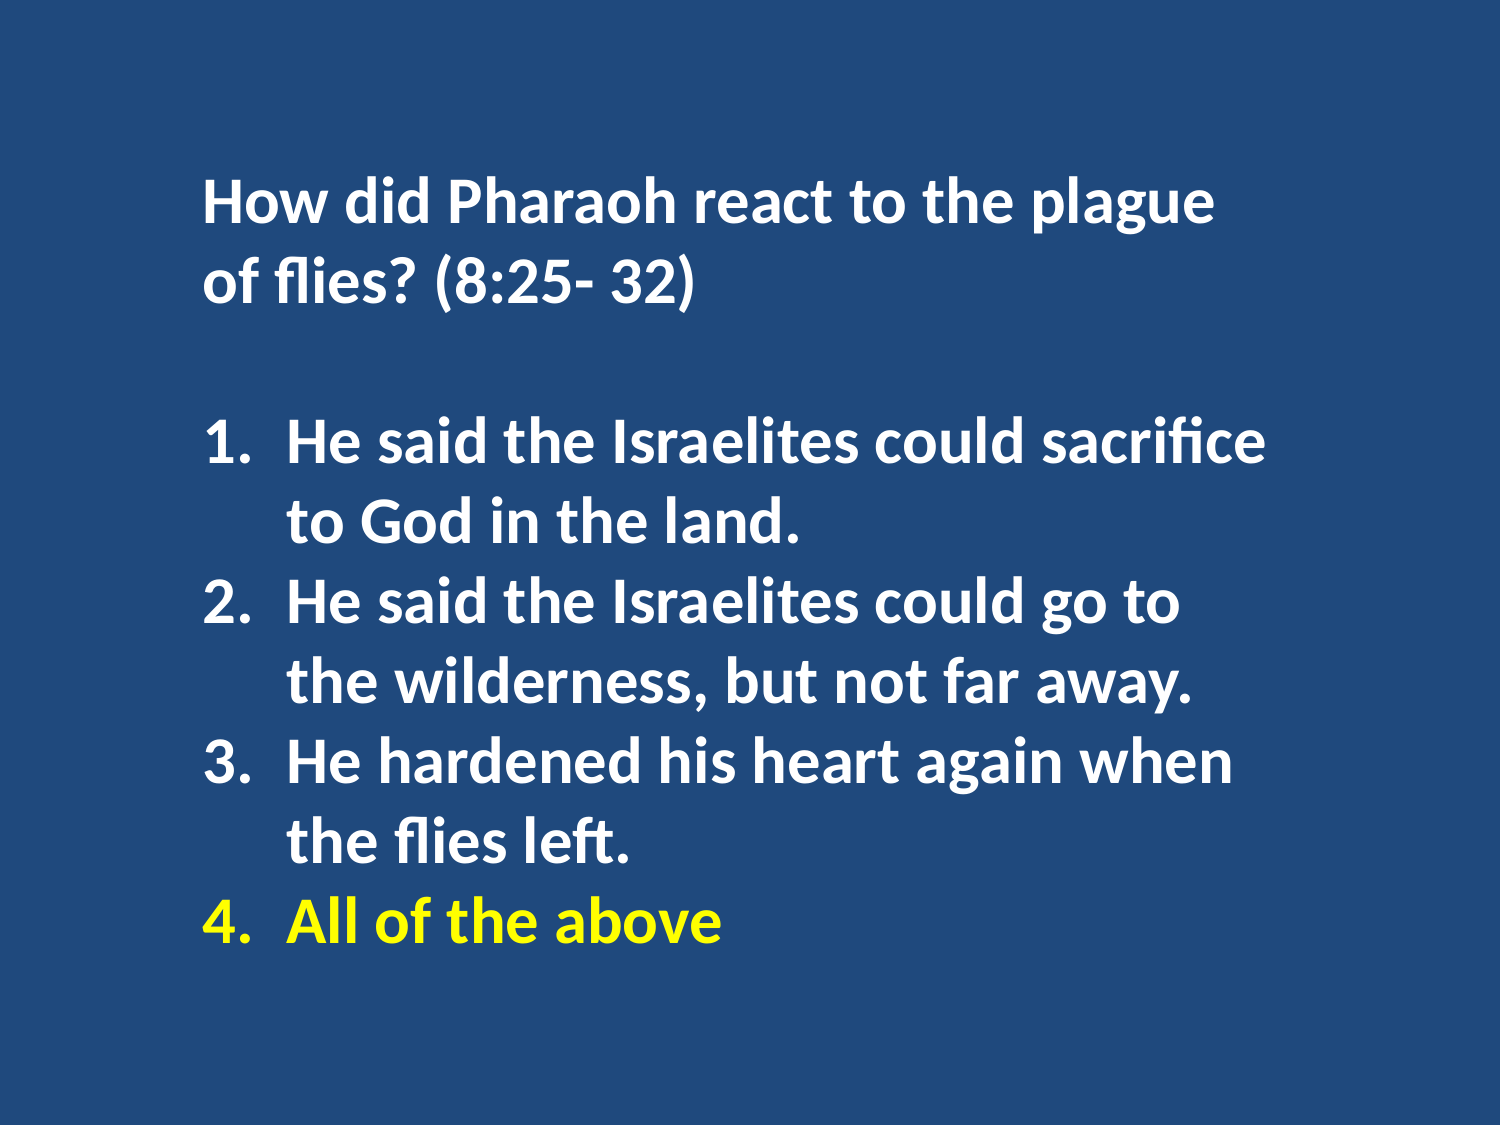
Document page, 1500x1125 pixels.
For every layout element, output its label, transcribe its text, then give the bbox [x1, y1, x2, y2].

text_box How did Pharaoh react to the plague of flies? (8:25- 32) He said the Israelites could sacrifice to God in the land. He said the Israelites could go to the wilderness, but not far away. He hardened his heart again when the flies left. All of the above [187, 149, 1300, 965]
